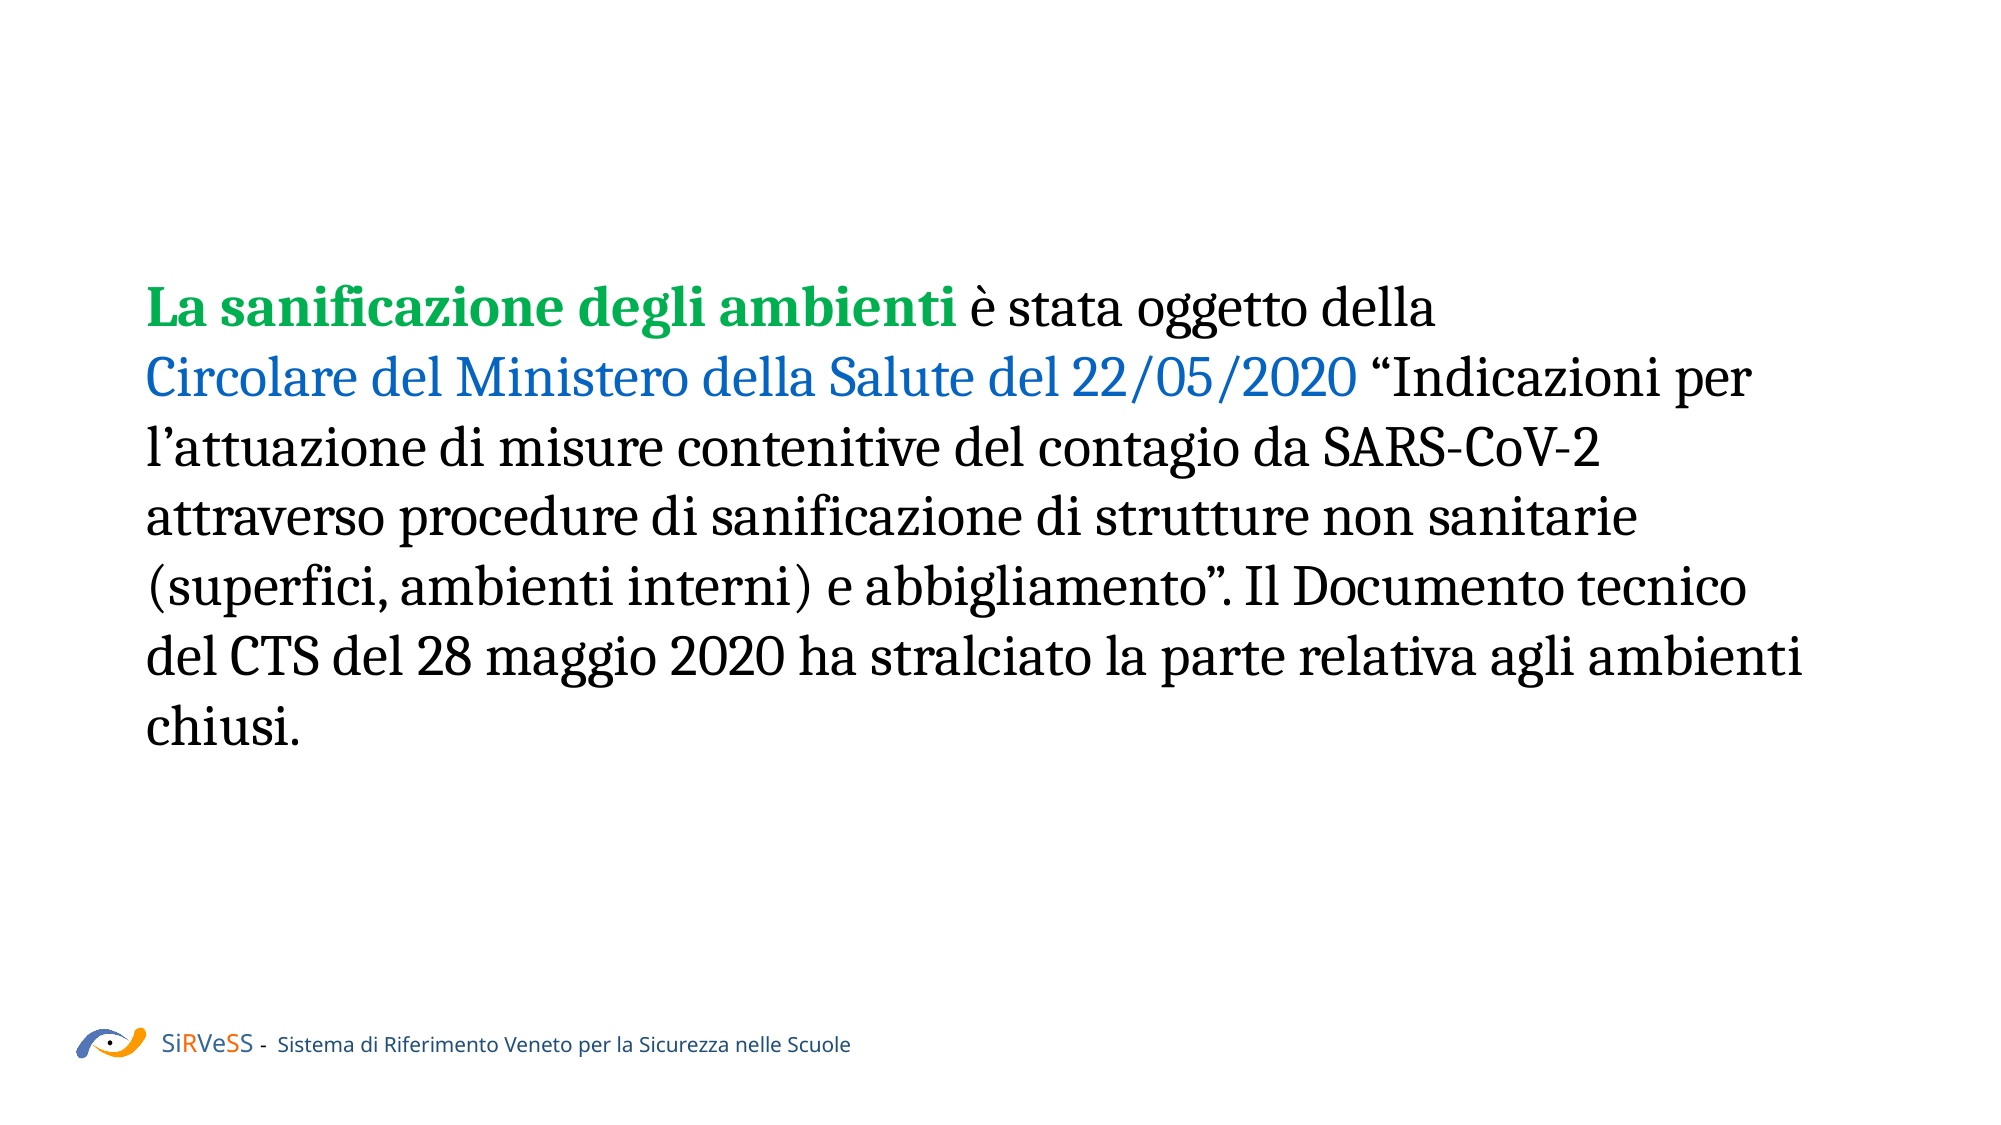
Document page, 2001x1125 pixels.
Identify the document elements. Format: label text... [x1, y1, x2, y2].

picture [75, 1027, 147, 1059]
text_box La sanificazione degli ambienti è stata oggetto della Circolare del Ministero della Salute del 22/05/2020 “Indicazioni per l’attuazione di misure contenitive del contagio da SARS-CoV-2 attraverso procedure di sanificazione di strutture non sanitarie (superfici, ambienti interni) e abbigliamento”. Il Documento tecnico del CTS del 28 maggio 2020 ha stralciato la parte relativa agli ambienti chiusi. [131, 260, 1841, 765]
